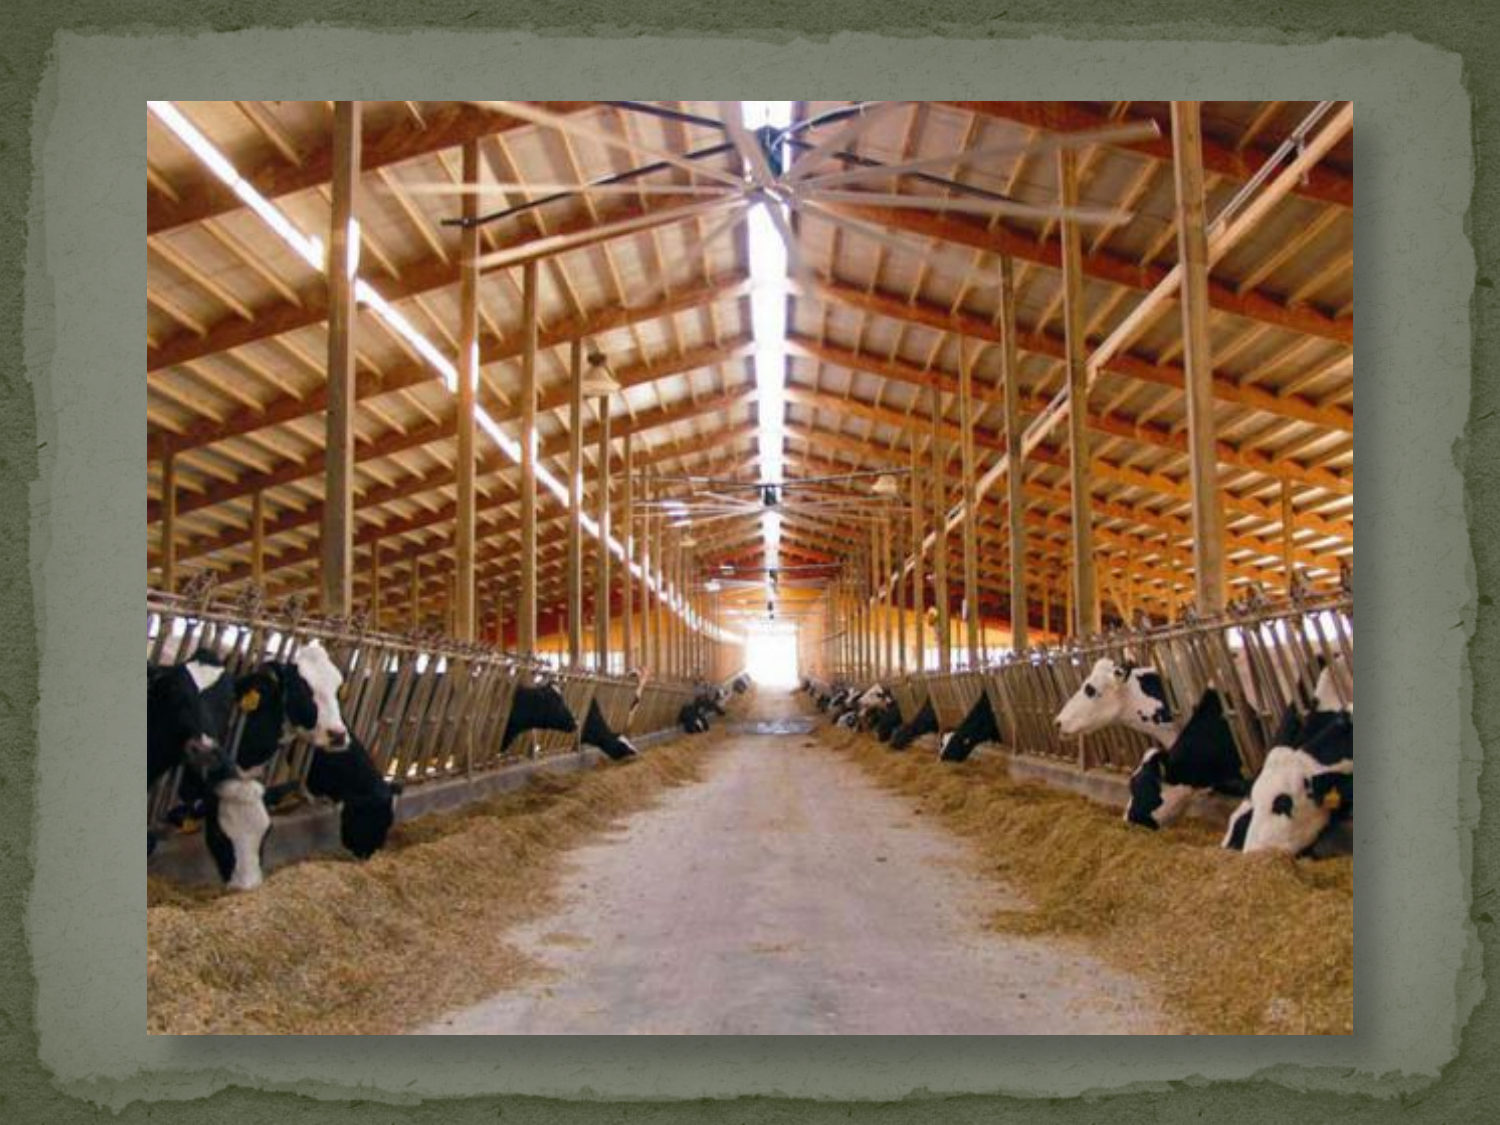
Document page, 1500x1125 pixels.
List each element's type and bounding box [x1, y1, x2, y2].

picture [147, 101, 1353, 1035]
